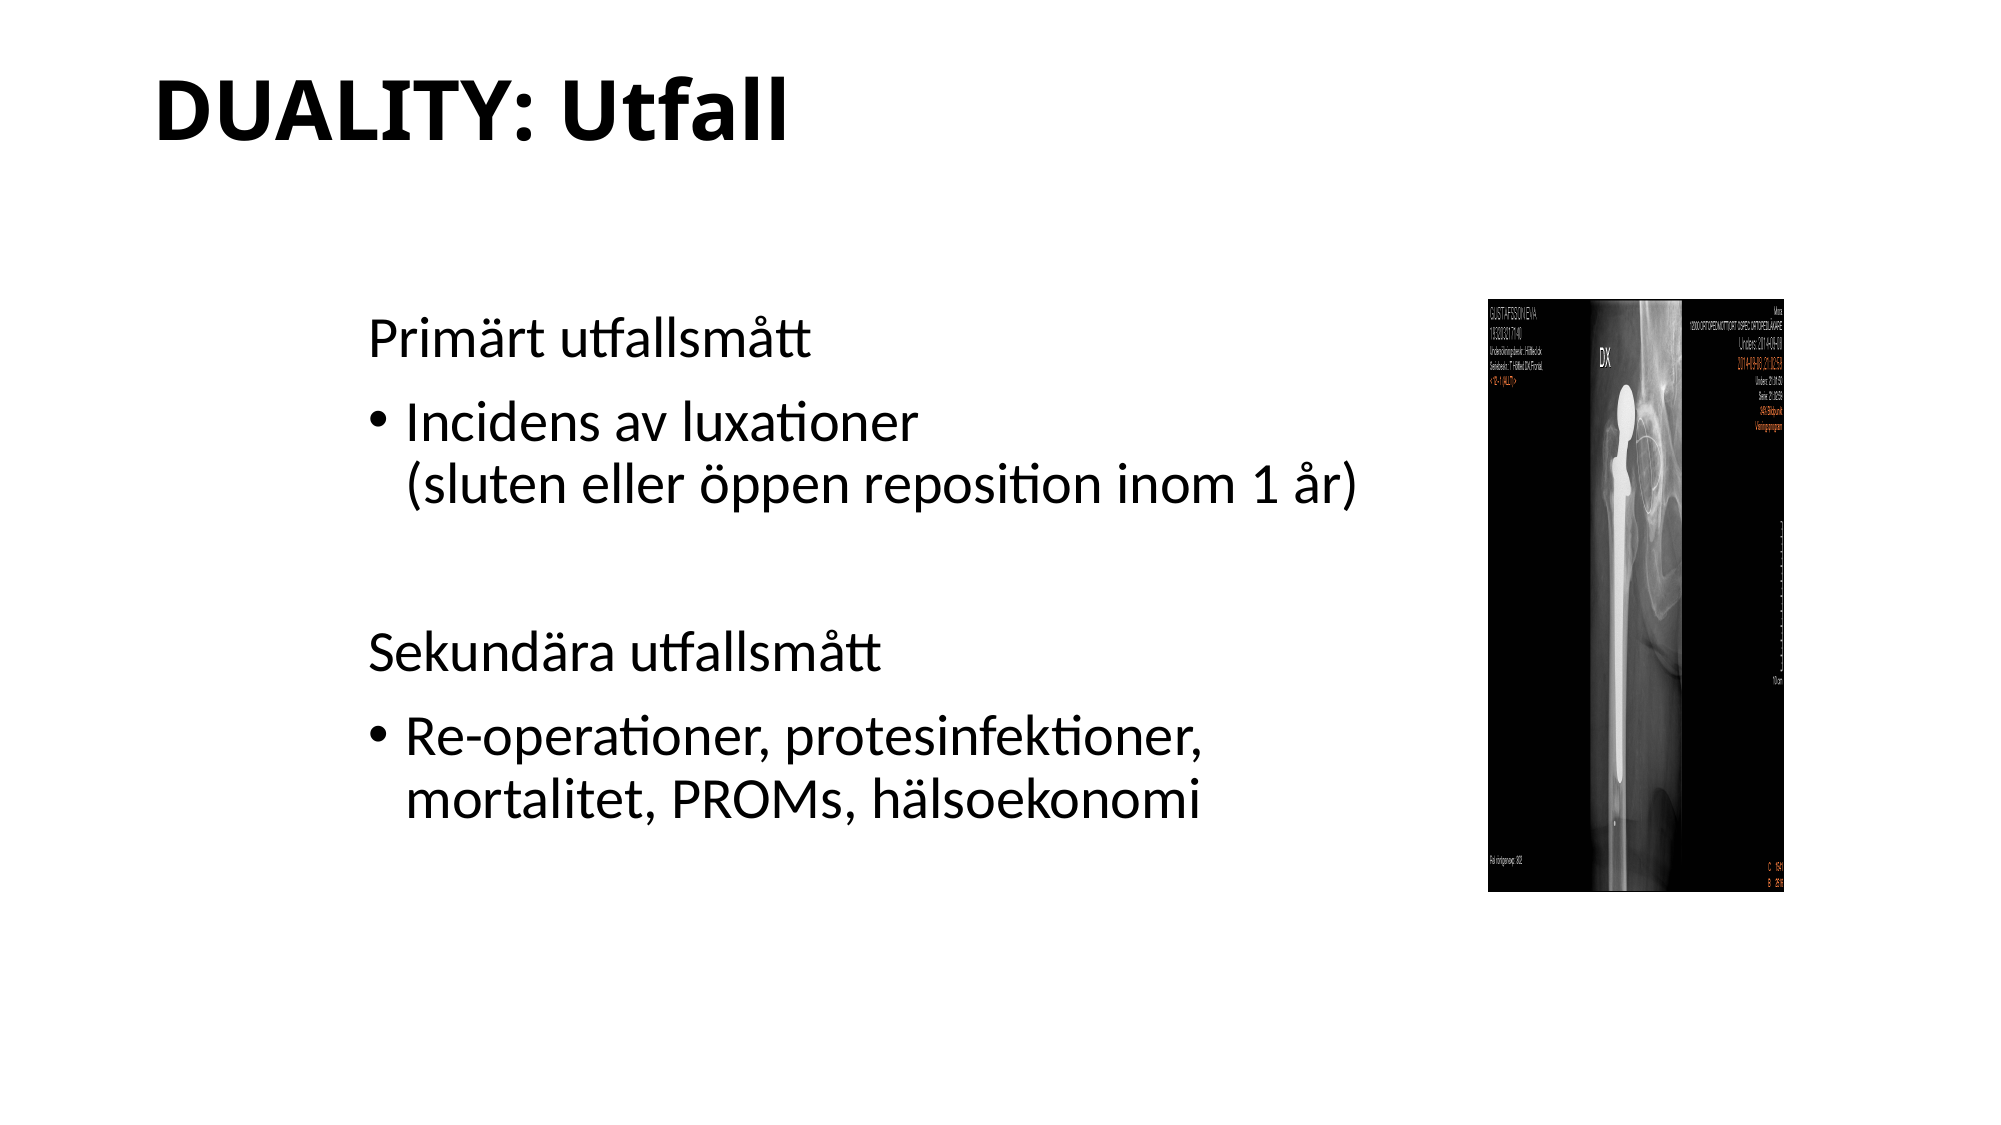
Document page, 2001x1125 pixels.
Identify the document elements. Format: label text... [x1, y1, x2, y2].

picture [1487, 299, 1784, 892]
title DUALITY: Utfall [137, 59, 1863, 278]
list Primärt utfallsmått Incidens av luxationer (sluten eller öppen reposition inom 1 år) Sekundära utfallsmått Re-operationer, protesinfektioner, mortalitet, PROMs, hälsoekonomi [353, 299, 1397, 1014]
